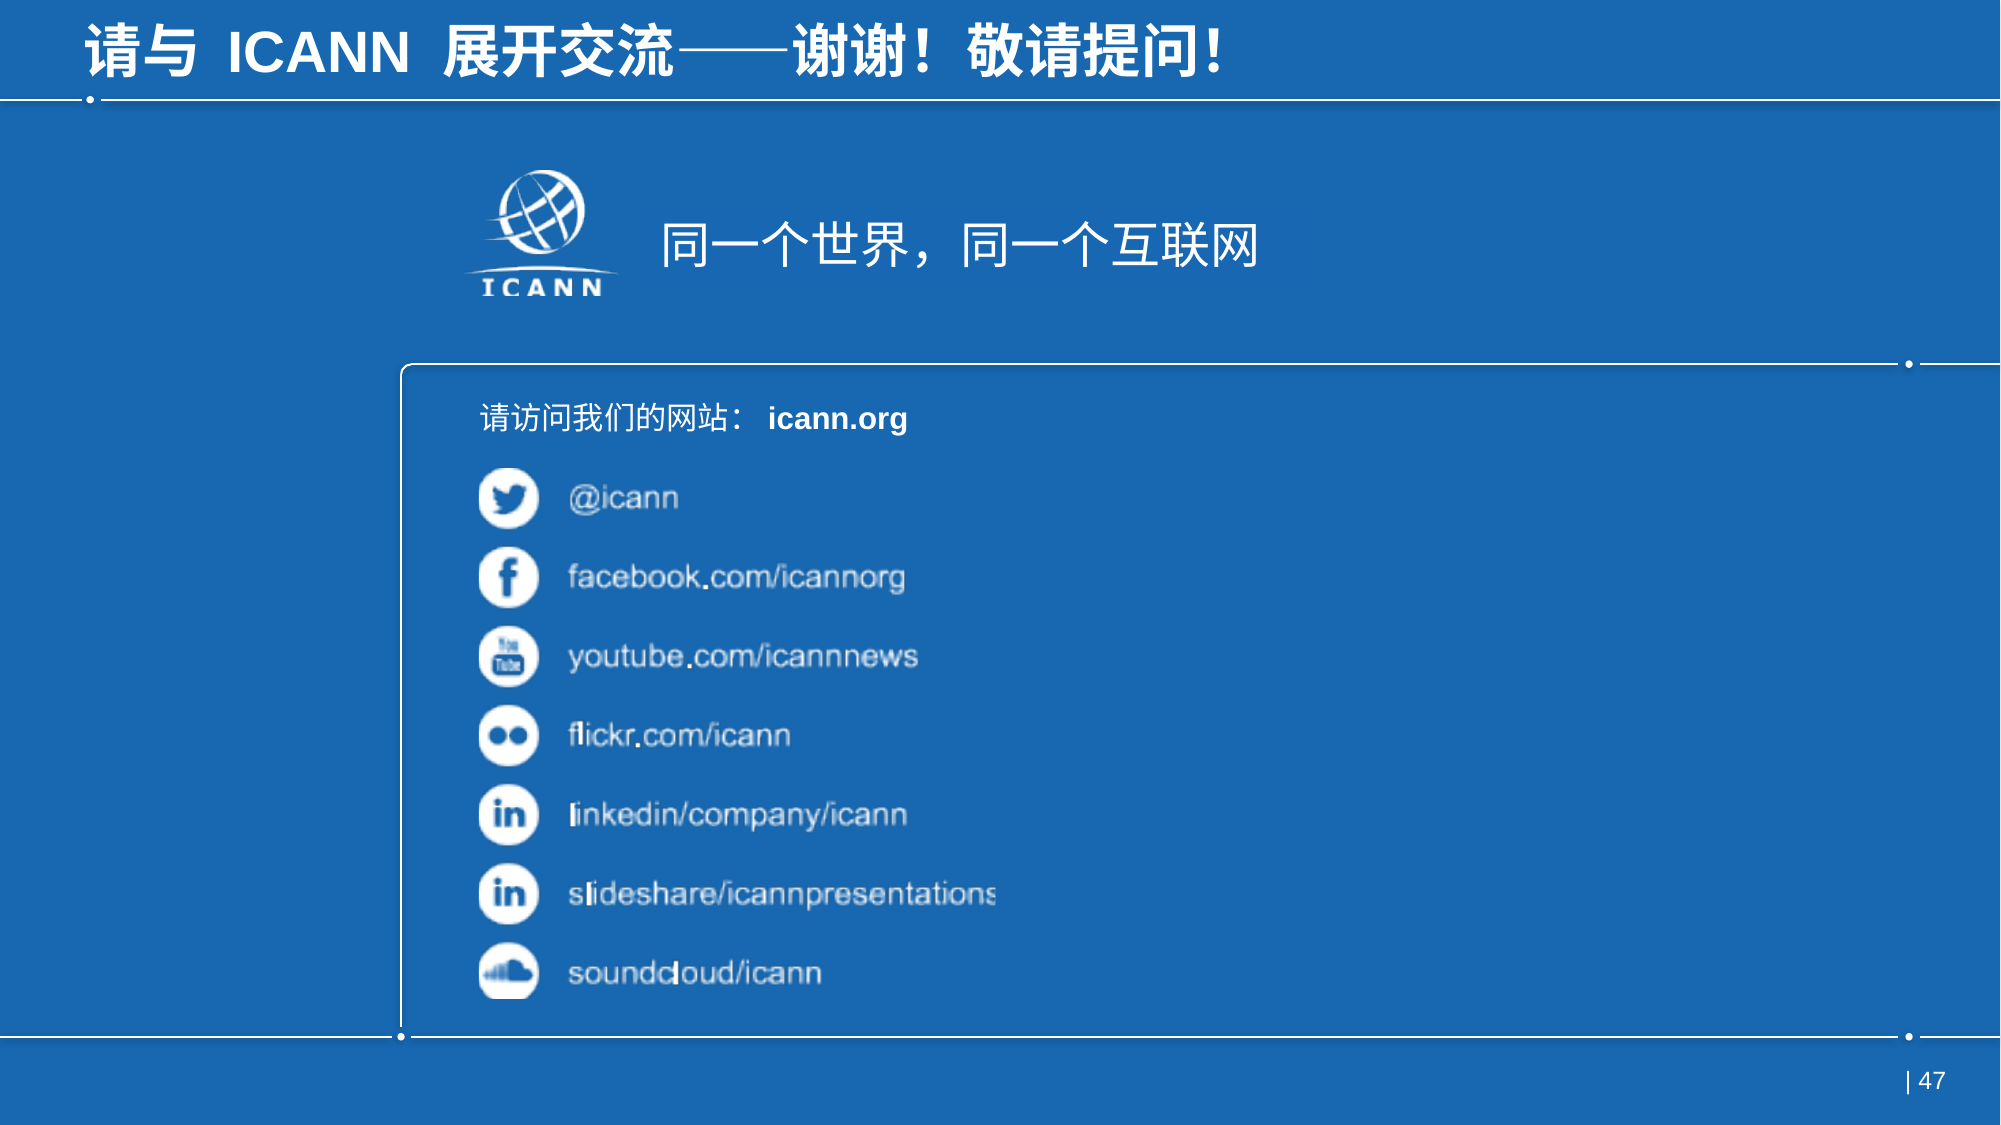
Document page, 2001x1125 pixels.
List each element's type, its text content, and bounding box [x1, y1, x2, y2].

title 请与 ICANN 展开交流——谢谢！敬请提问！ [69, 7, 2000, 94]
